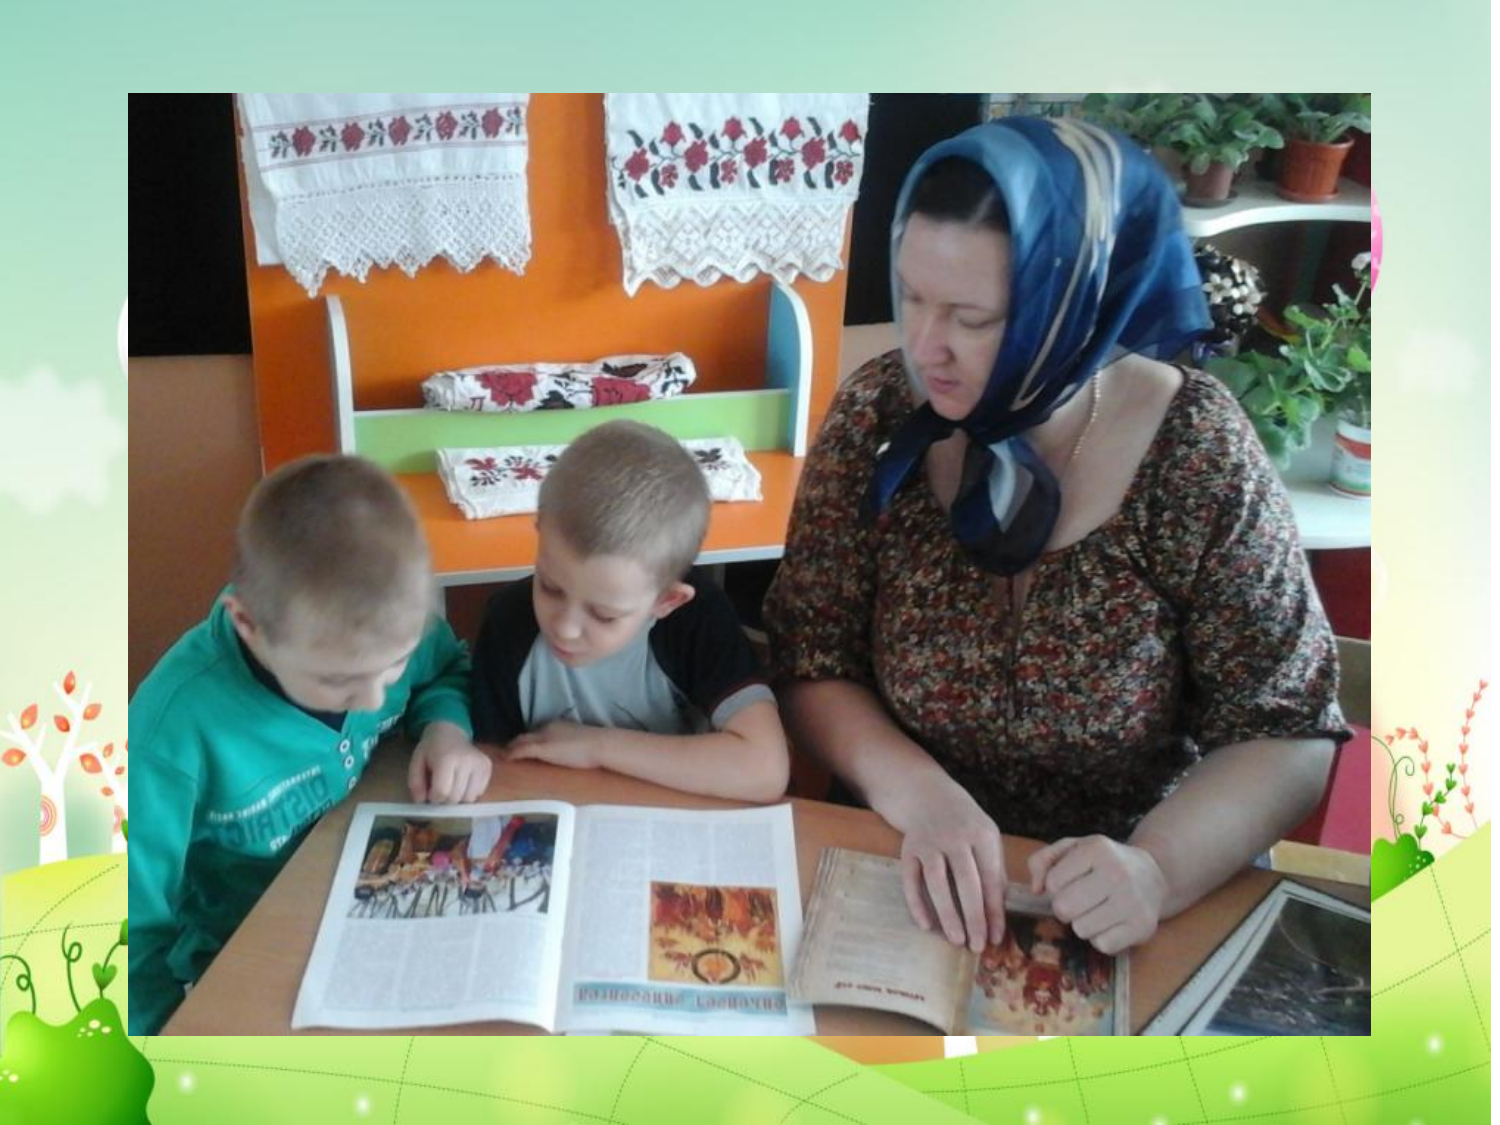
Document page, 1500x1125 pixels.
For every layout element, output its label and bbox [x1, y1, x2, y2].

list [0, 0, 1491, 1125]
picture [128, 93, 1372, 1036]
